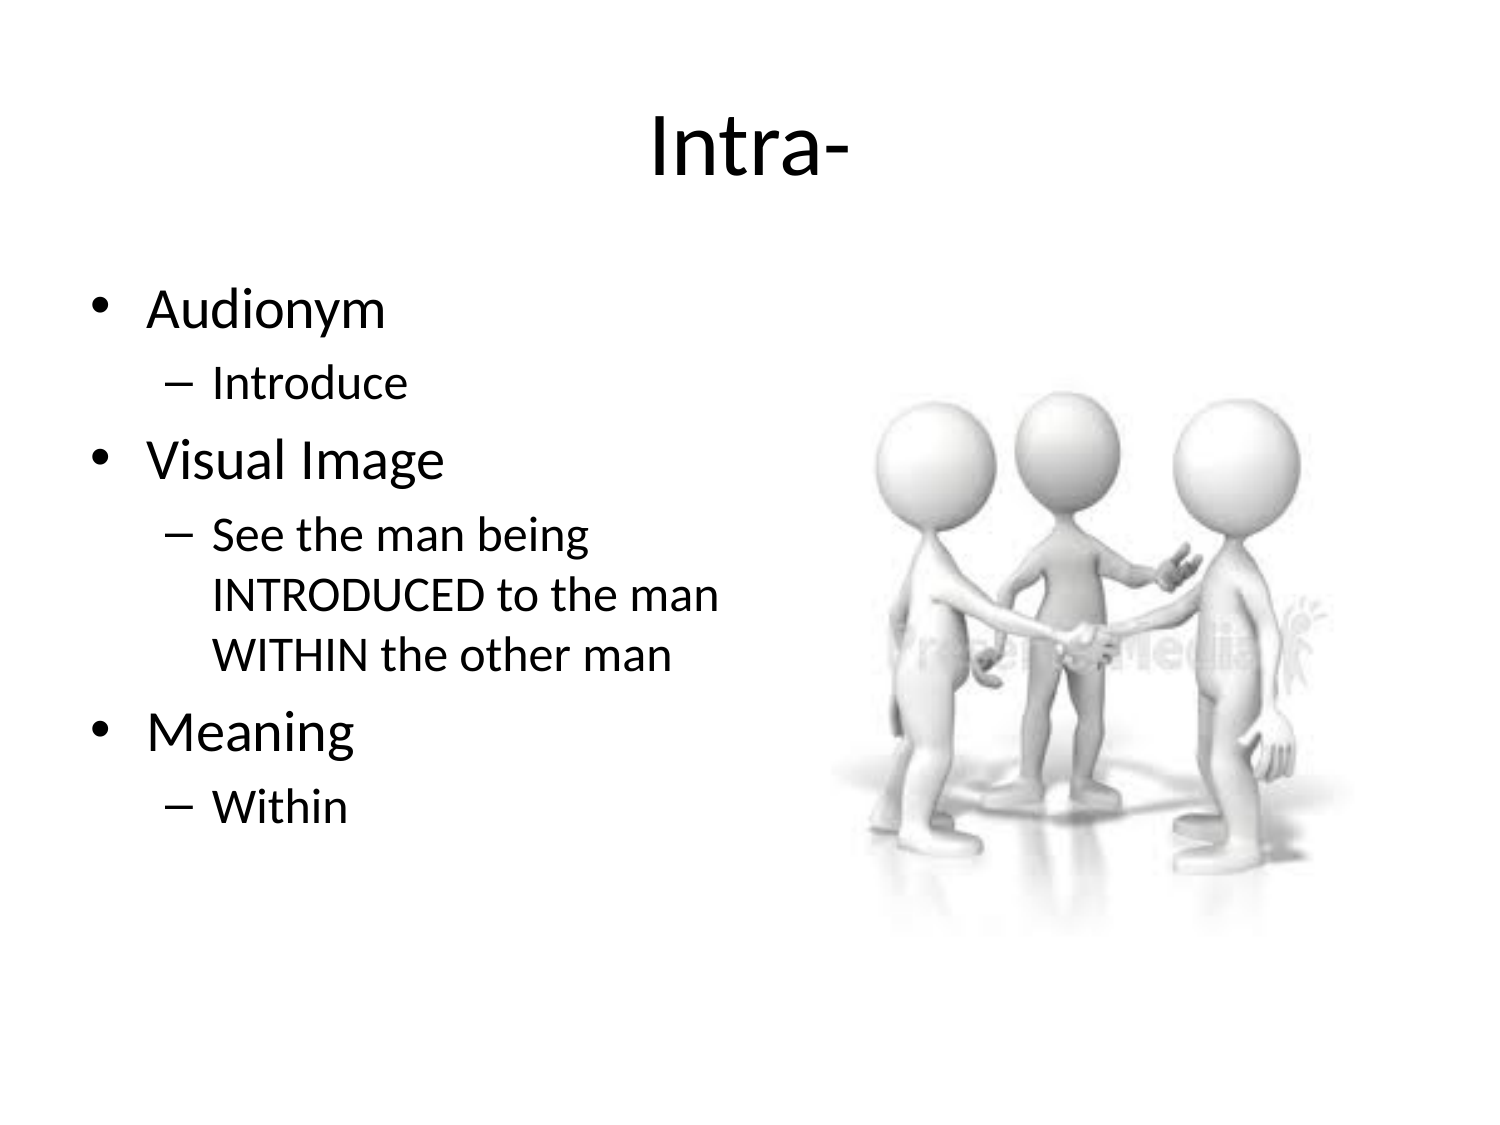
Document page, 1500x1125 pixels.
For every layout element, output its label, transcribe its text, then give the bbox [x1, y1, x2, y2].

list Audionym Introduce Visual Image See the man being INTRODUCED to the man WITHIN the other man Meaning Within [75, 262, 738, 1005]
picture [812, 374, 1377, 940]
title Intra- [75, 45, 1425, 233]
